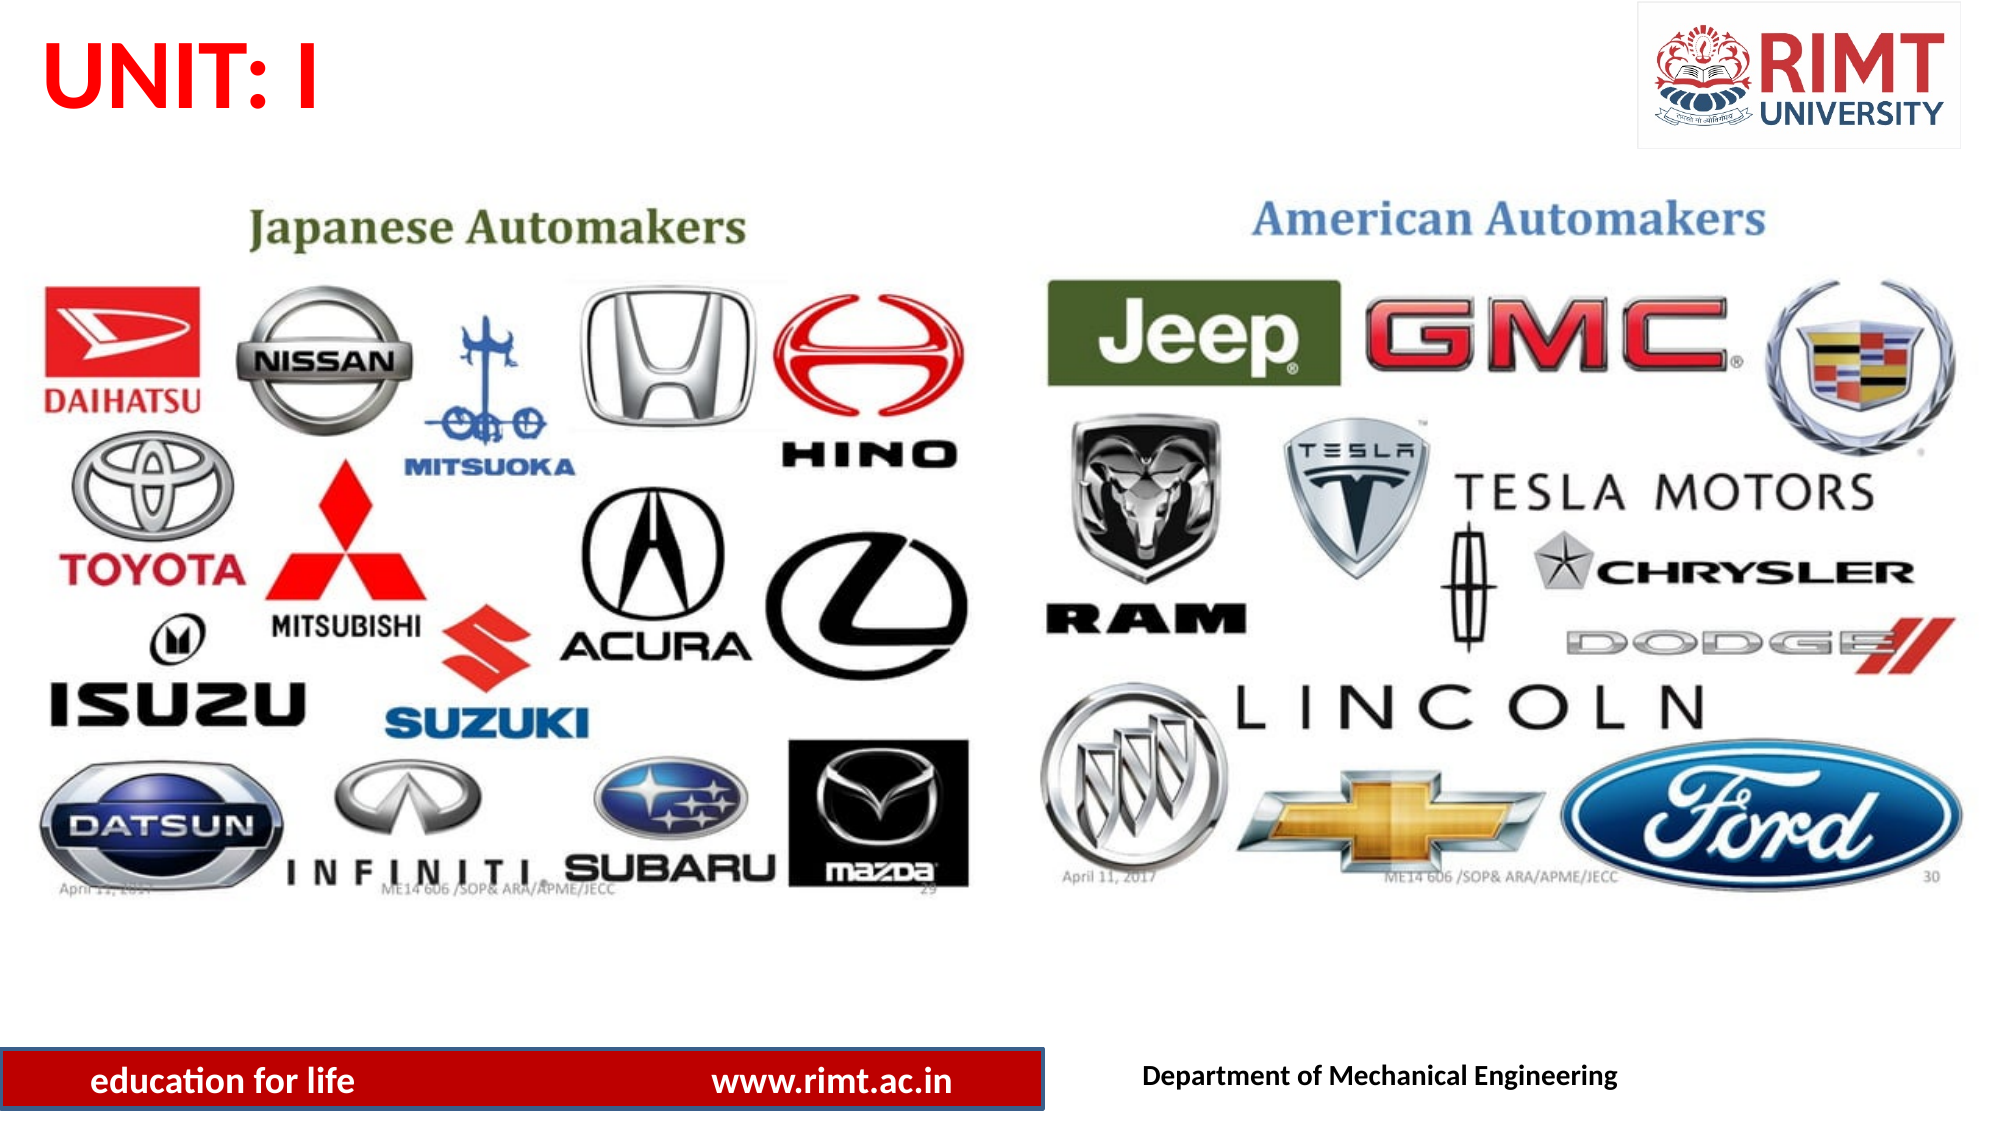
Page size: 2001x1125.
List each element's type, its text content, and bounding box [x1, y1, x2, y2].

text_box UNIT: I [0, 0, 363, 138]
text_box education for life www.rimt.ac.in [0, 1047, 1045, 1111]
picture [1637, 1, 1961, 149]
picture [0, 174, 997, 923]
text_box Department of Mechanical Engineering [1042, 1044, 1718, 1104]
picture [1002, 162, 2000, 910]
